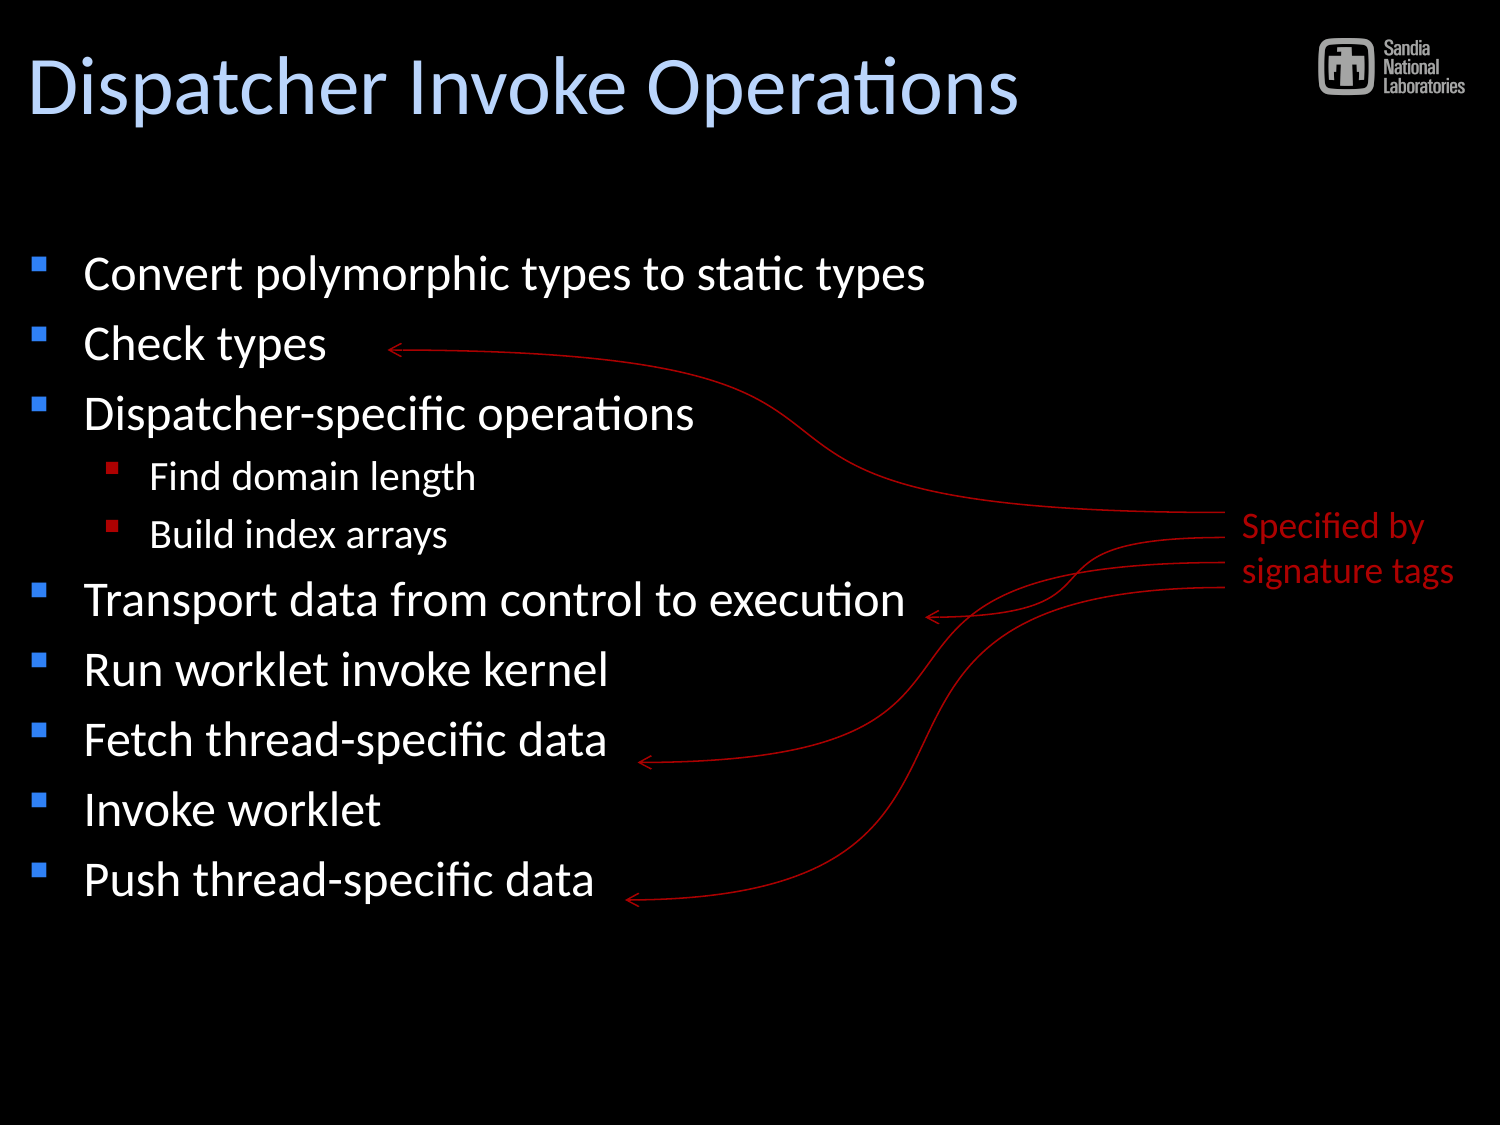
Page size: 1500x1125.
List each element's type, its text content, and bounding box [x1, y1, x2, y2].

title Dispatcher Invoke Operations [12, 0, 1338, 162]
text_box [387, 349, 1473, 901]
list Convert polymorphic types to static types Check types Dispatcher-specific operations Find domain length Build index arrays Transport data from control to execution Run worklet invoke kernel Fetch thread-specific data Invoke worklet Push thread-specific data [12, 162, 1488, 1059]
picture [1338, 37, 1467, 96]
